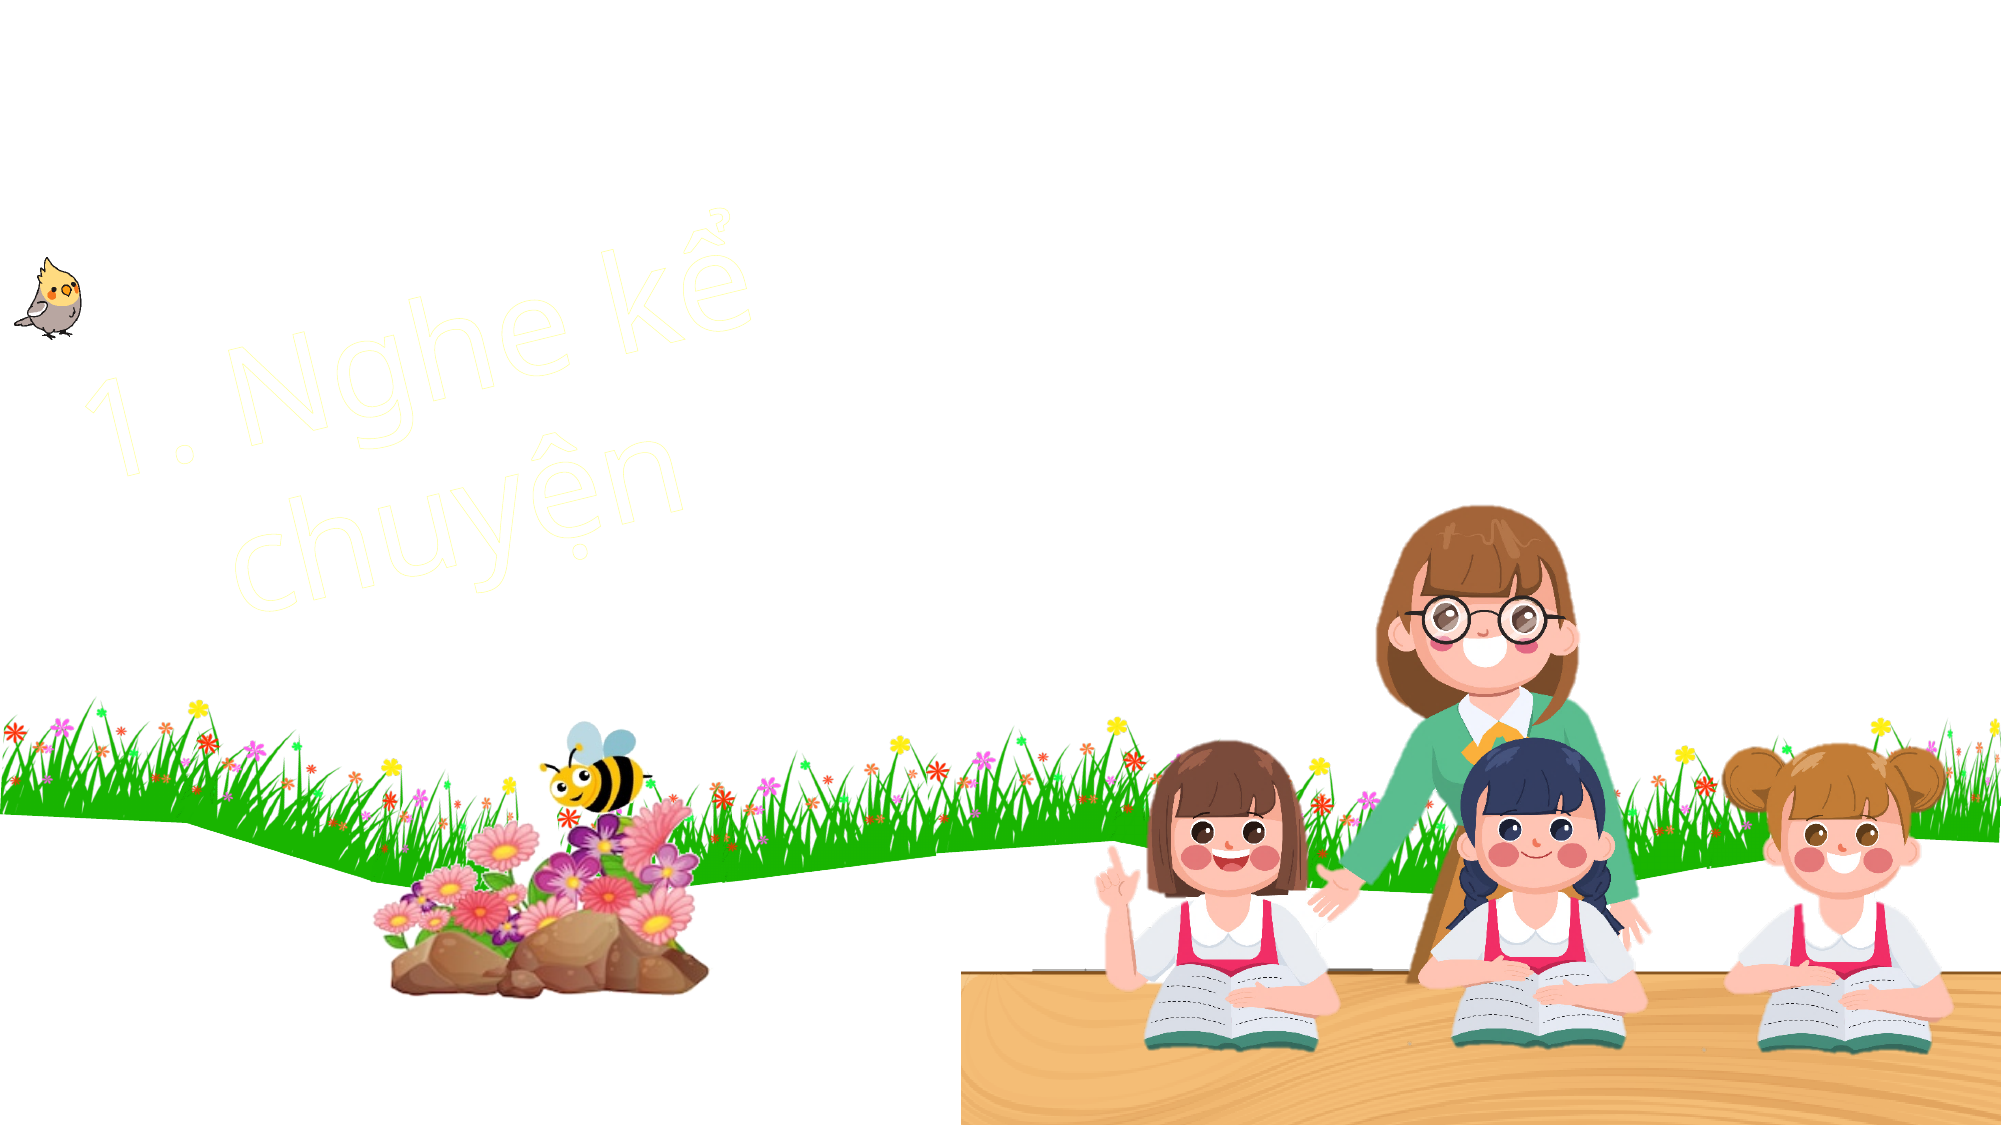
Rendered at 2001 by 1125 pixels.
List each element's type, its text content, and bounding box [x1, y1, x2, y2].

picture [0, 235, 105, 353]
text_box 1. Nghe kể chuyện [20, 170, 846, 688]
picture [0, 498, 2001, 1125]
